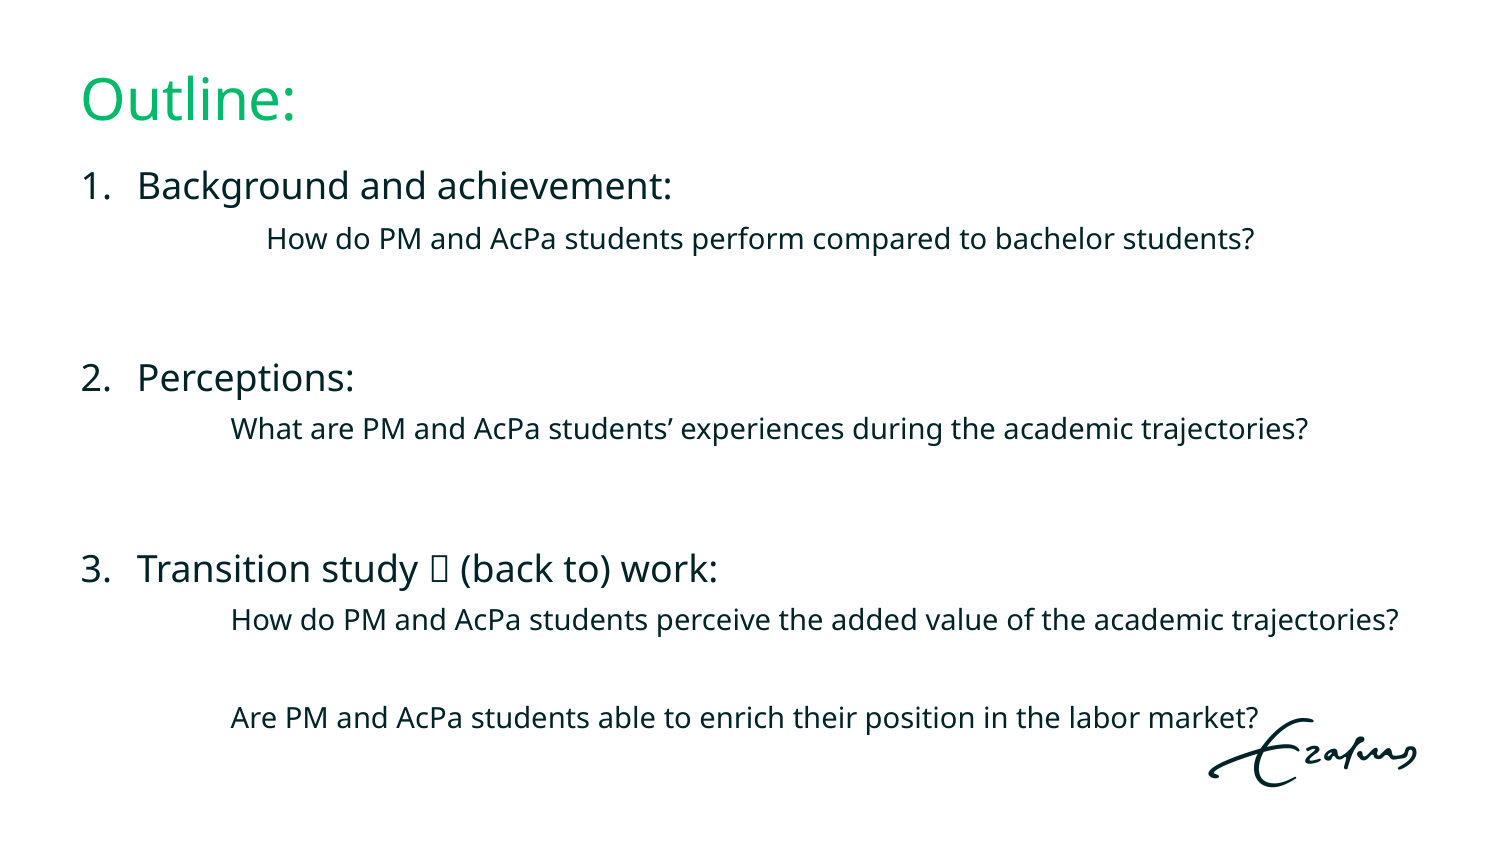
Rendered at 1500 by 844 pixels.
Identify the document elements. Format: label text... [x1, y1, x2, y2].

title Outline: [80, 64, 1422, 159]
list Background and achievement: How do PM and AcPa students perform compared to bachelor students? Perceptions: What are PM and AcPa students’ experiences during the academic trajectories? Transition study  (back to) work: How do PM and AcPa students perceive the added value of the academic trajectories? Are PM and AcPa students able to enrich their position in the labor market? [80, 159, 1422, 779]
picture [1198, 705, 1434, 800]
